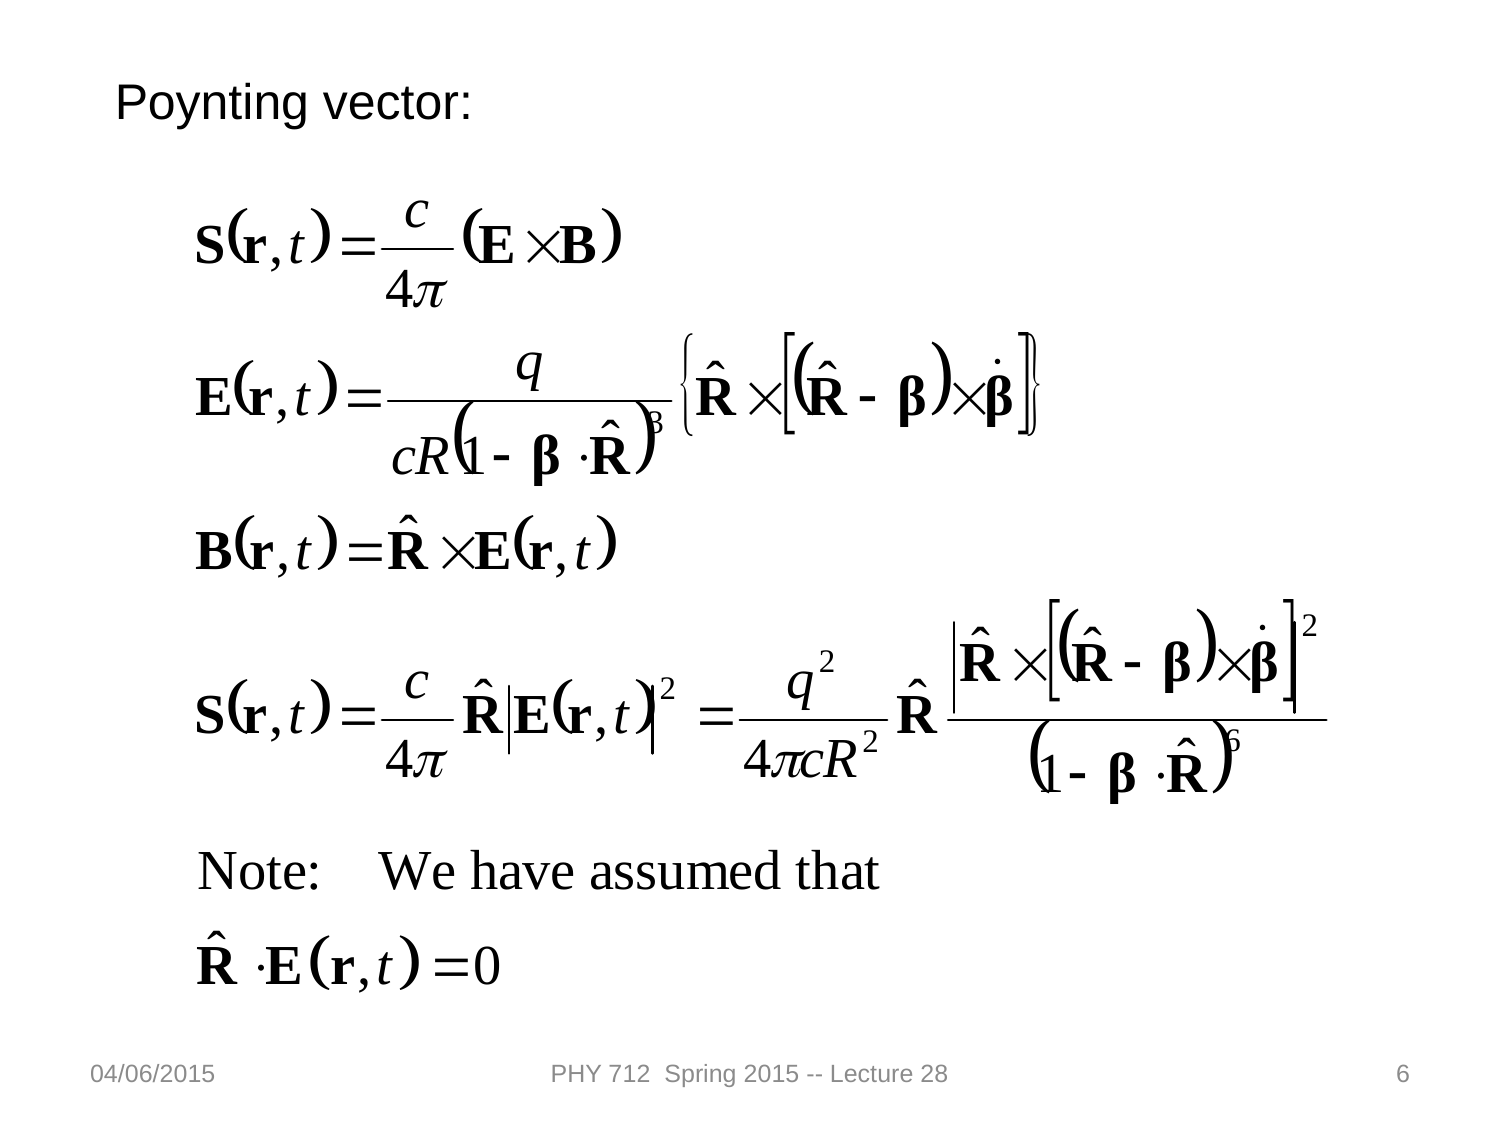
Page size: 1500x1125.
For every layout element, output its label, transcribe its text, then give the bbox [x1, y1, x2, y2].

text_box Poynting vector: [99, 62, 1263, 138]
slide_number 6 [1074, 1042, 1425, 1103]
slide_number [75, 1042, 425, 1103]
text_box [187, 837, 909, 1017]
footer PHY 712 Spring 2015 -- Lecture 28 [512, 1042, 988, 1103]
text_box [187, 174, 1337, 815]
